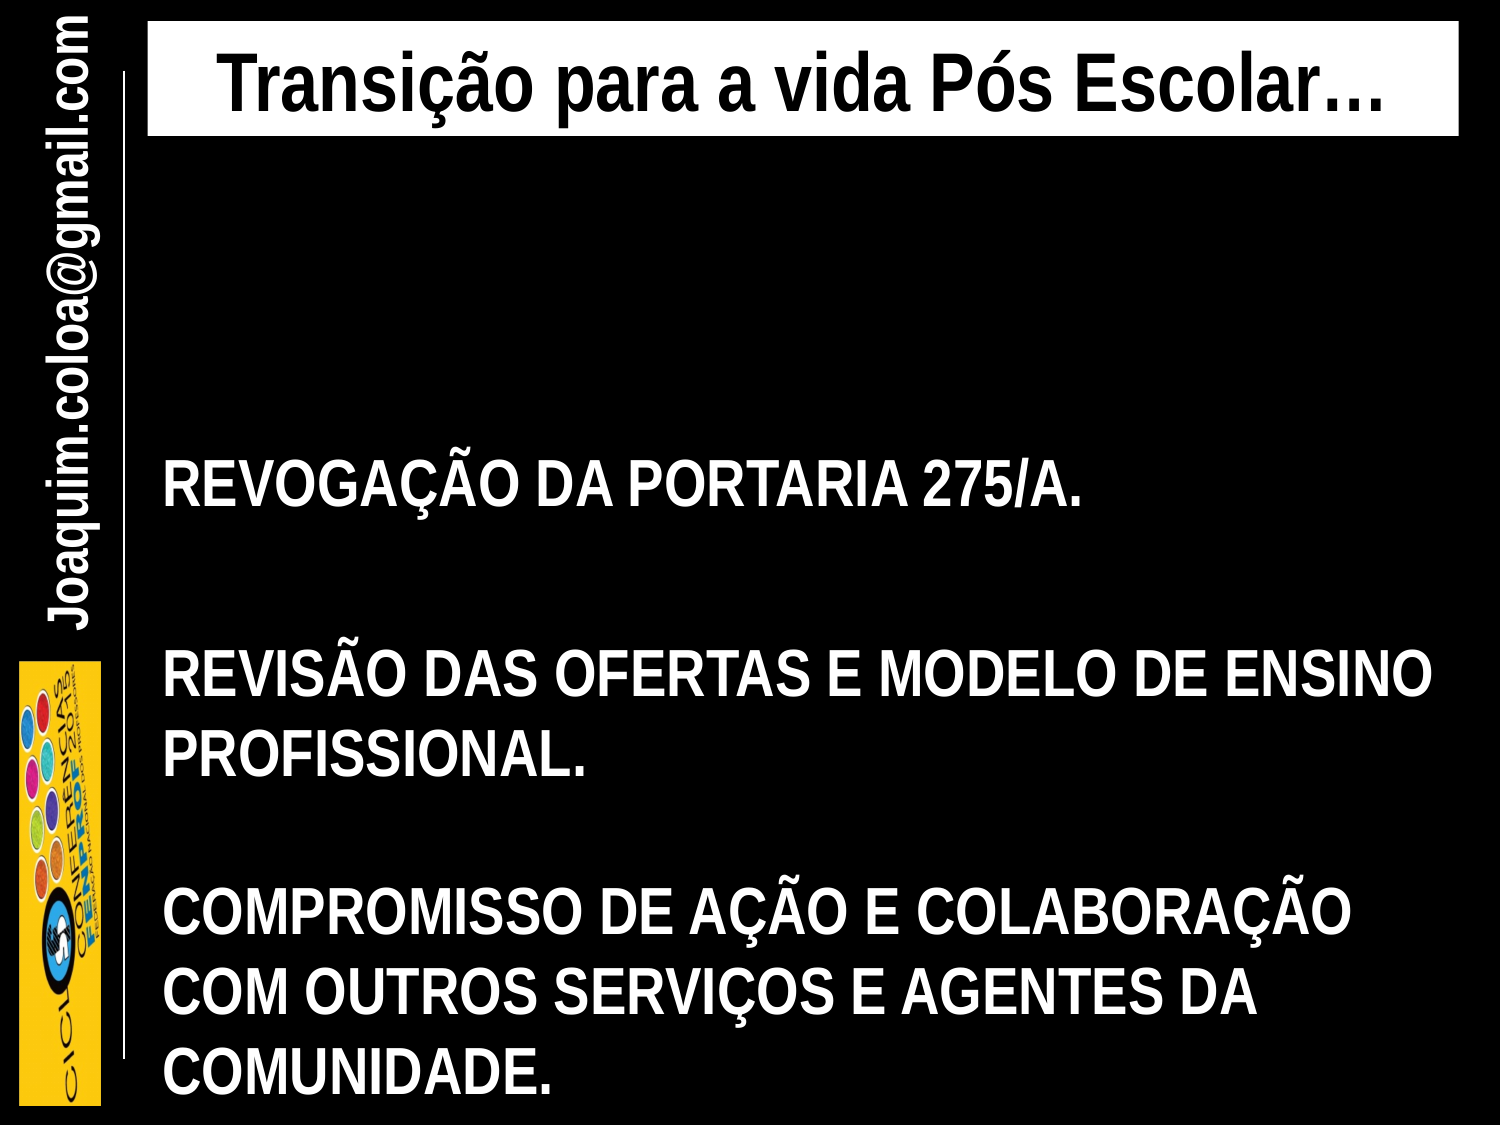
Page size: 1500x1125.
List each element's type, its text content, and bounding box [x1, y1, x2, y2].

text_box REVOGAÇÃO DA PORTARIA 275/A. [147, 432, 1459, 528]
text_box Transição para a vida Pós Escolar… [147, 21, 1459, 136]
picture [0, 662, 283, 1106]
text_box Joaquim.coloa@gmail.com [29, 0, 101, 661]
text_box COMPROMISSO DE AÇÃO E COLABORAÇÃO COM OUTROS SERVIÇOS E AGENTES DA COMUNIDADE. [147, 860, 1459, 1115]
text_box REVISÃO DAS OFERTAS E MODELO DE ENSINO PROFISSIONAL. [147, 621, 1459, 797]
